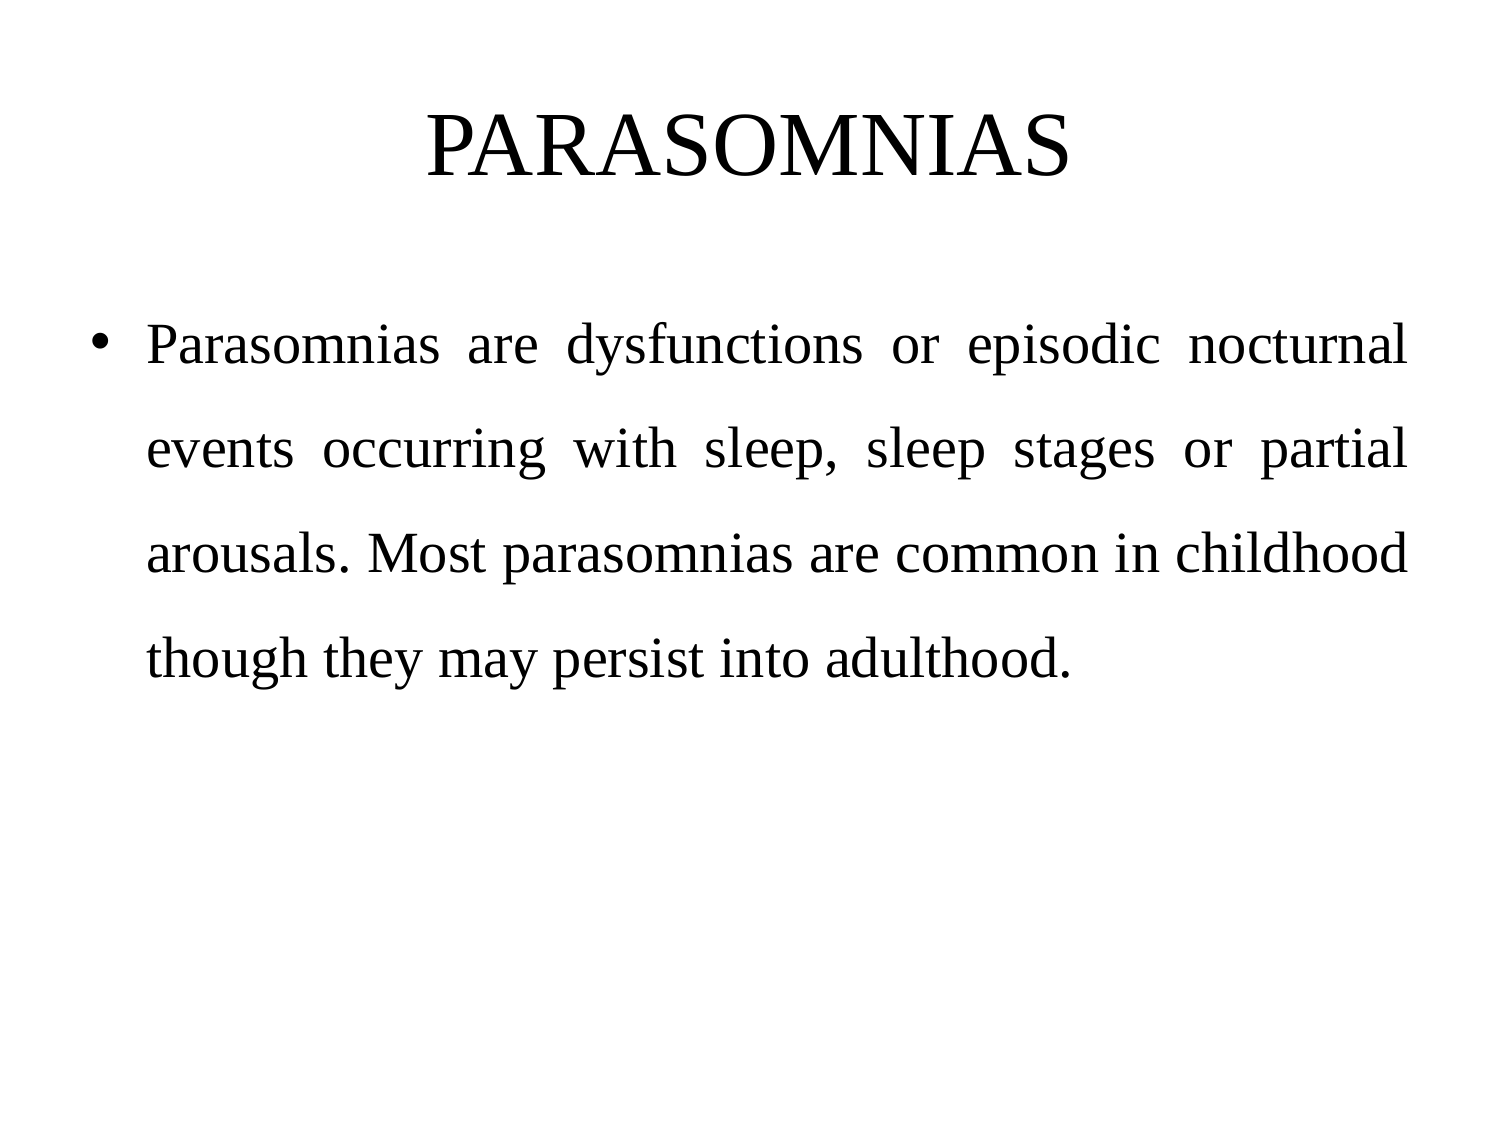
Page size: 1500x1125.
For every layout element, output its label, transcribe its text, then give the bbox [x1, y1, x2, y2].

title PARASOMNIAS [75, 45, 1425, 233]
list Parasomnias are dysfunctions or episodic nocturnal events occurring with sleep, sleep stages or partial arousals. Most parasomnias are common in childhood though they may persist into adulthood. [75, 262, 1425, 1005]
